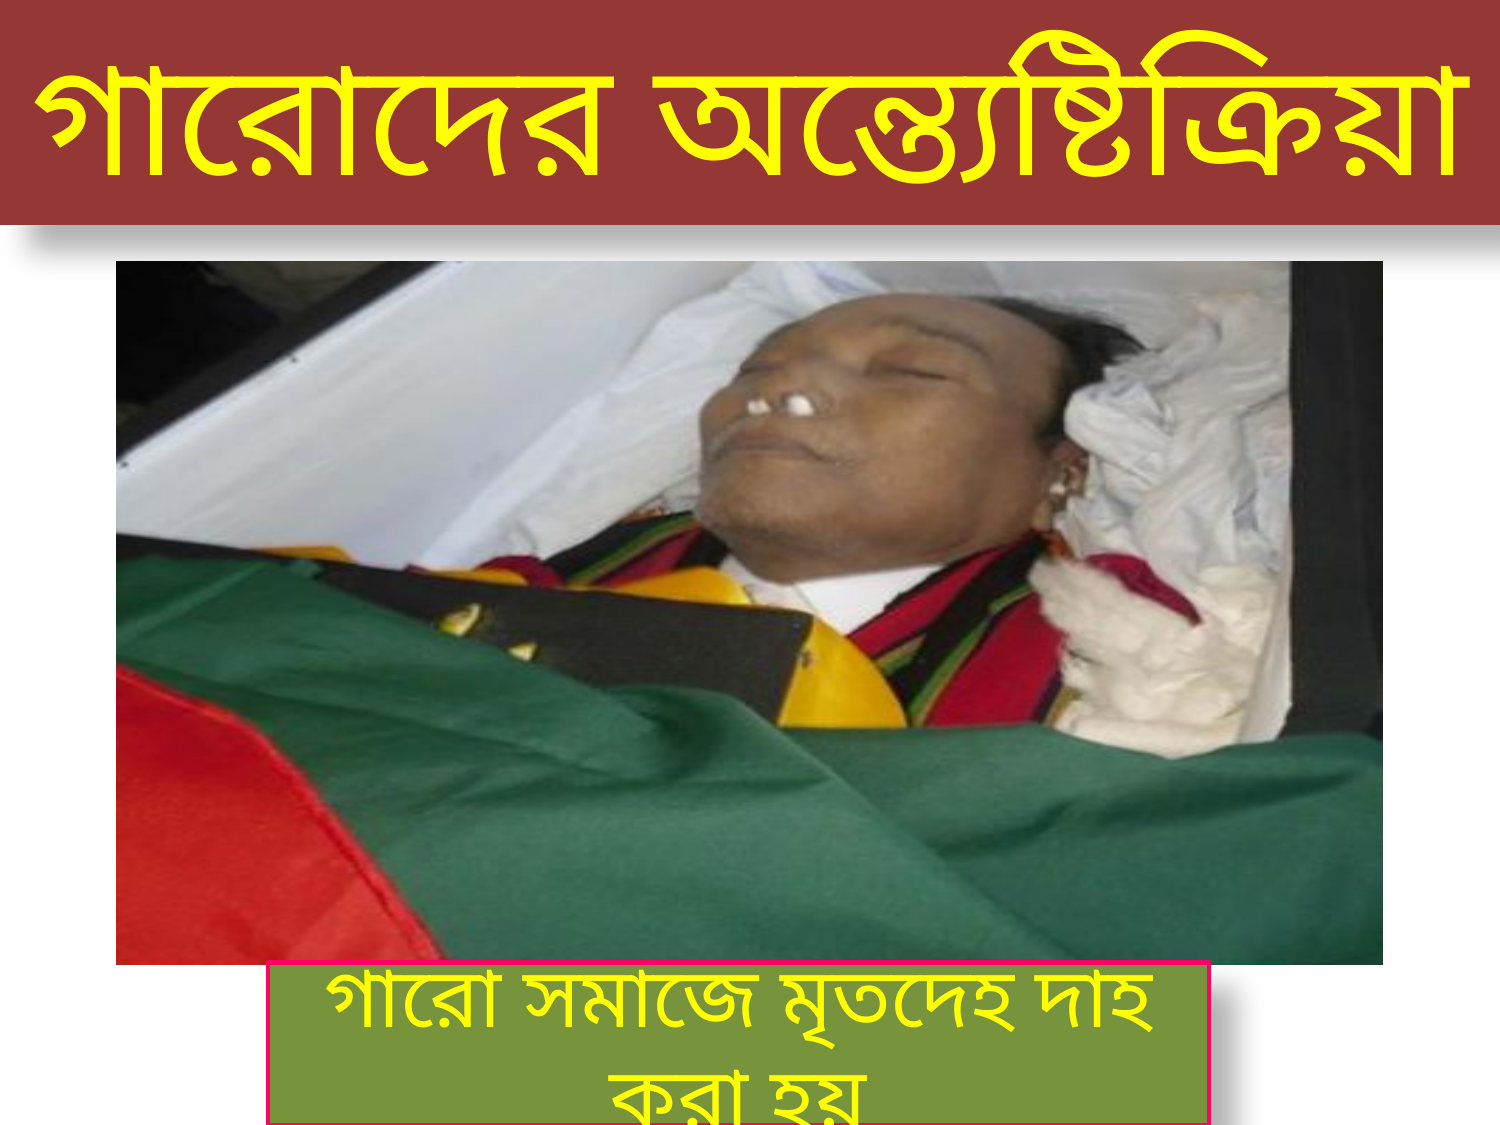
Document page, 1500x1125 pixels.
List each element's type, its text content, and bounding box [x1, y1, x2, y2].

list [115, 261, 1383, 966]
text_box গারো সমাজে মৃতদেহ দাহ করা হয় [266, 973, 1211, 1125]
title গারোদের অন্ত্যেষ্টিক্রিয়া [0, 0, 1500, 225]
